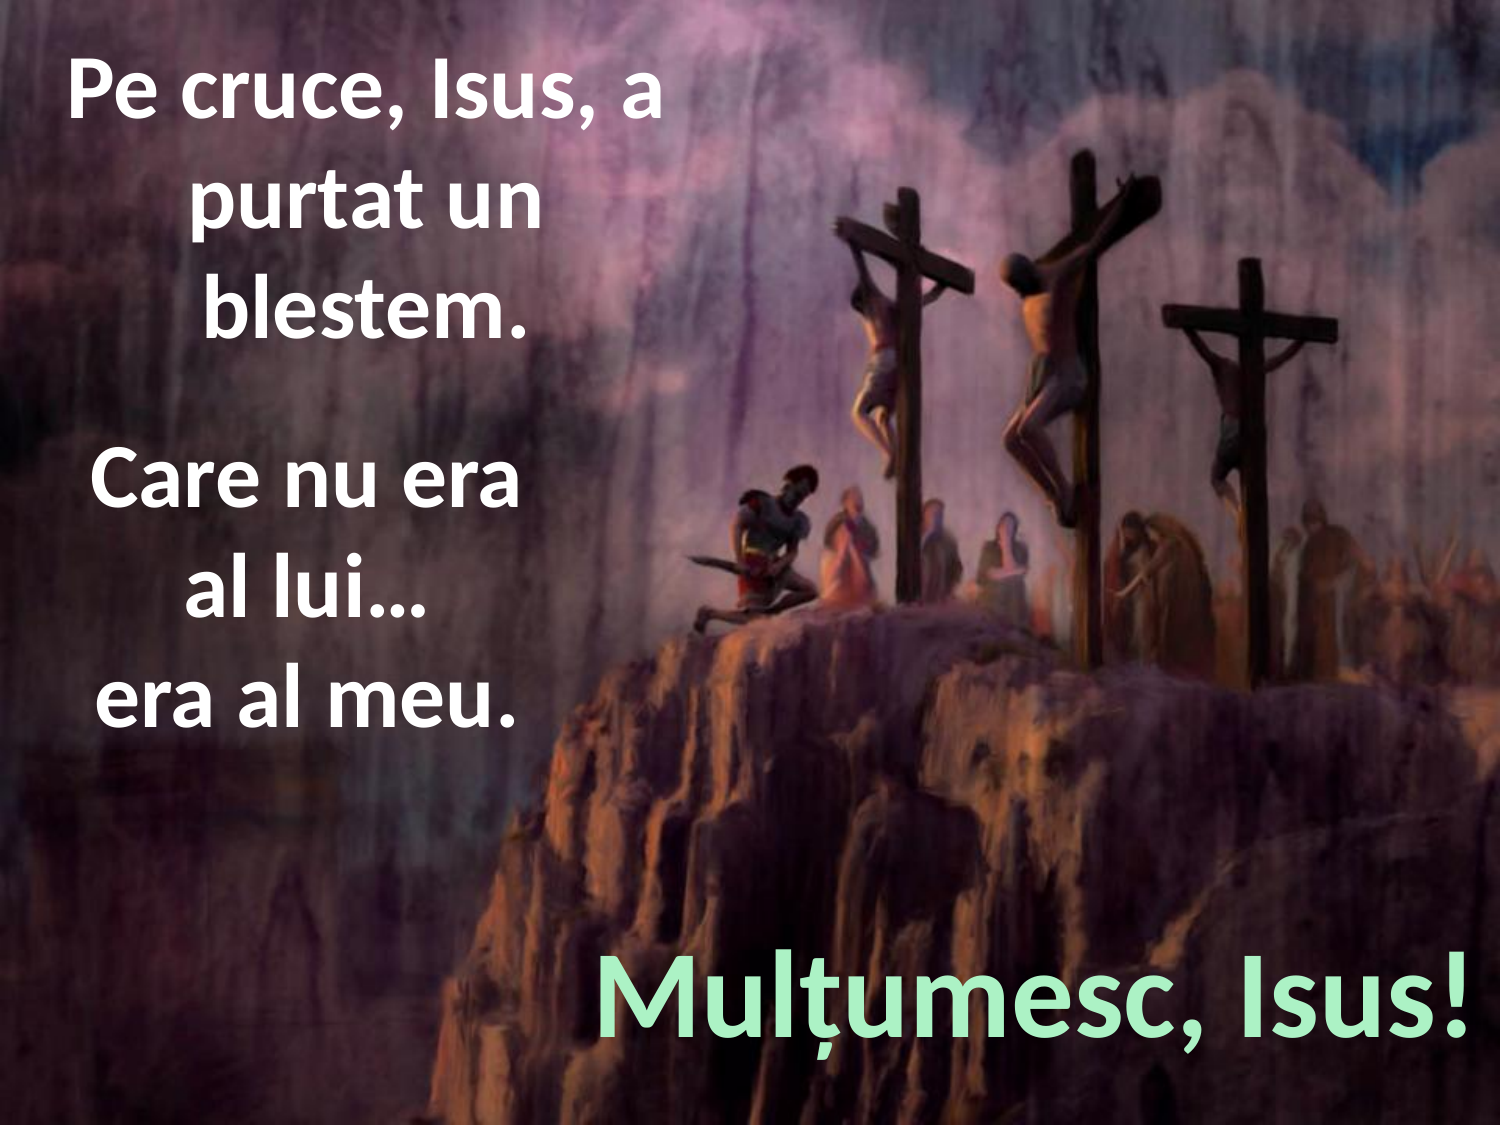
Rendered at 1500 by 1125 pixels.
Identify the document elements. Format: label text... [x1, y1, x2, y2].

text_box Mulțumesc, Isus! [577, 905, 1493, 1070]
picture [0, 0, 1500, 1125]
text_box Pe cruce, Isus, a purtat un blestem. [5, 19, 727, 364]
text_box Care nu era al lui… era al meu. [41, 408, 573, 754]
